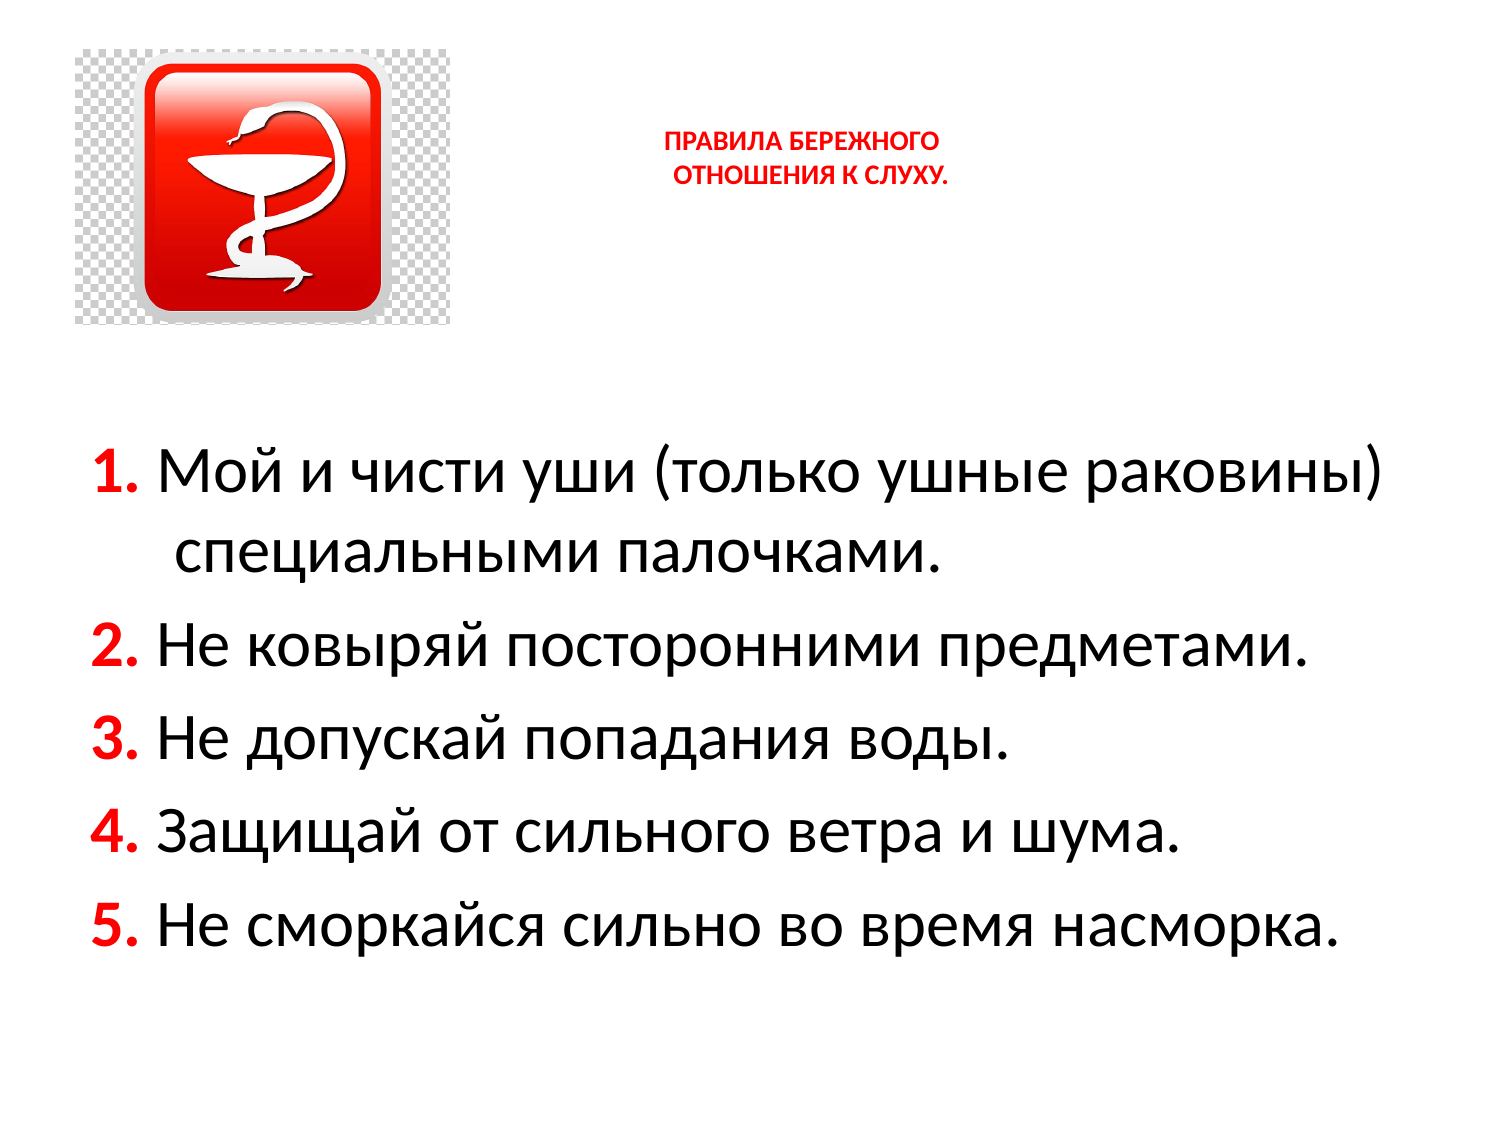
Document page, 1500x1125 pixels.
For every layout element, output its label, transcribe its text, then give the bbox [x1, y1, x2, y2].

picture [74, 49, 451, 326]
title ПРАВИЛА БЕРЕЖНОГО ОТНОШЕНИЯ К СЛУХУ. [75, 45, 1425, 233]
list 1. Мой и чисти уши (только ушные раковины) специальными палочками. 2. Не ковыряй посторонними предметами. 3. Не допускай попадания воды. 4. Защищай от сильного ветра и шума. 5. Не сморкайся сильно во время насморка. [75, 324, 1425, 1005]
